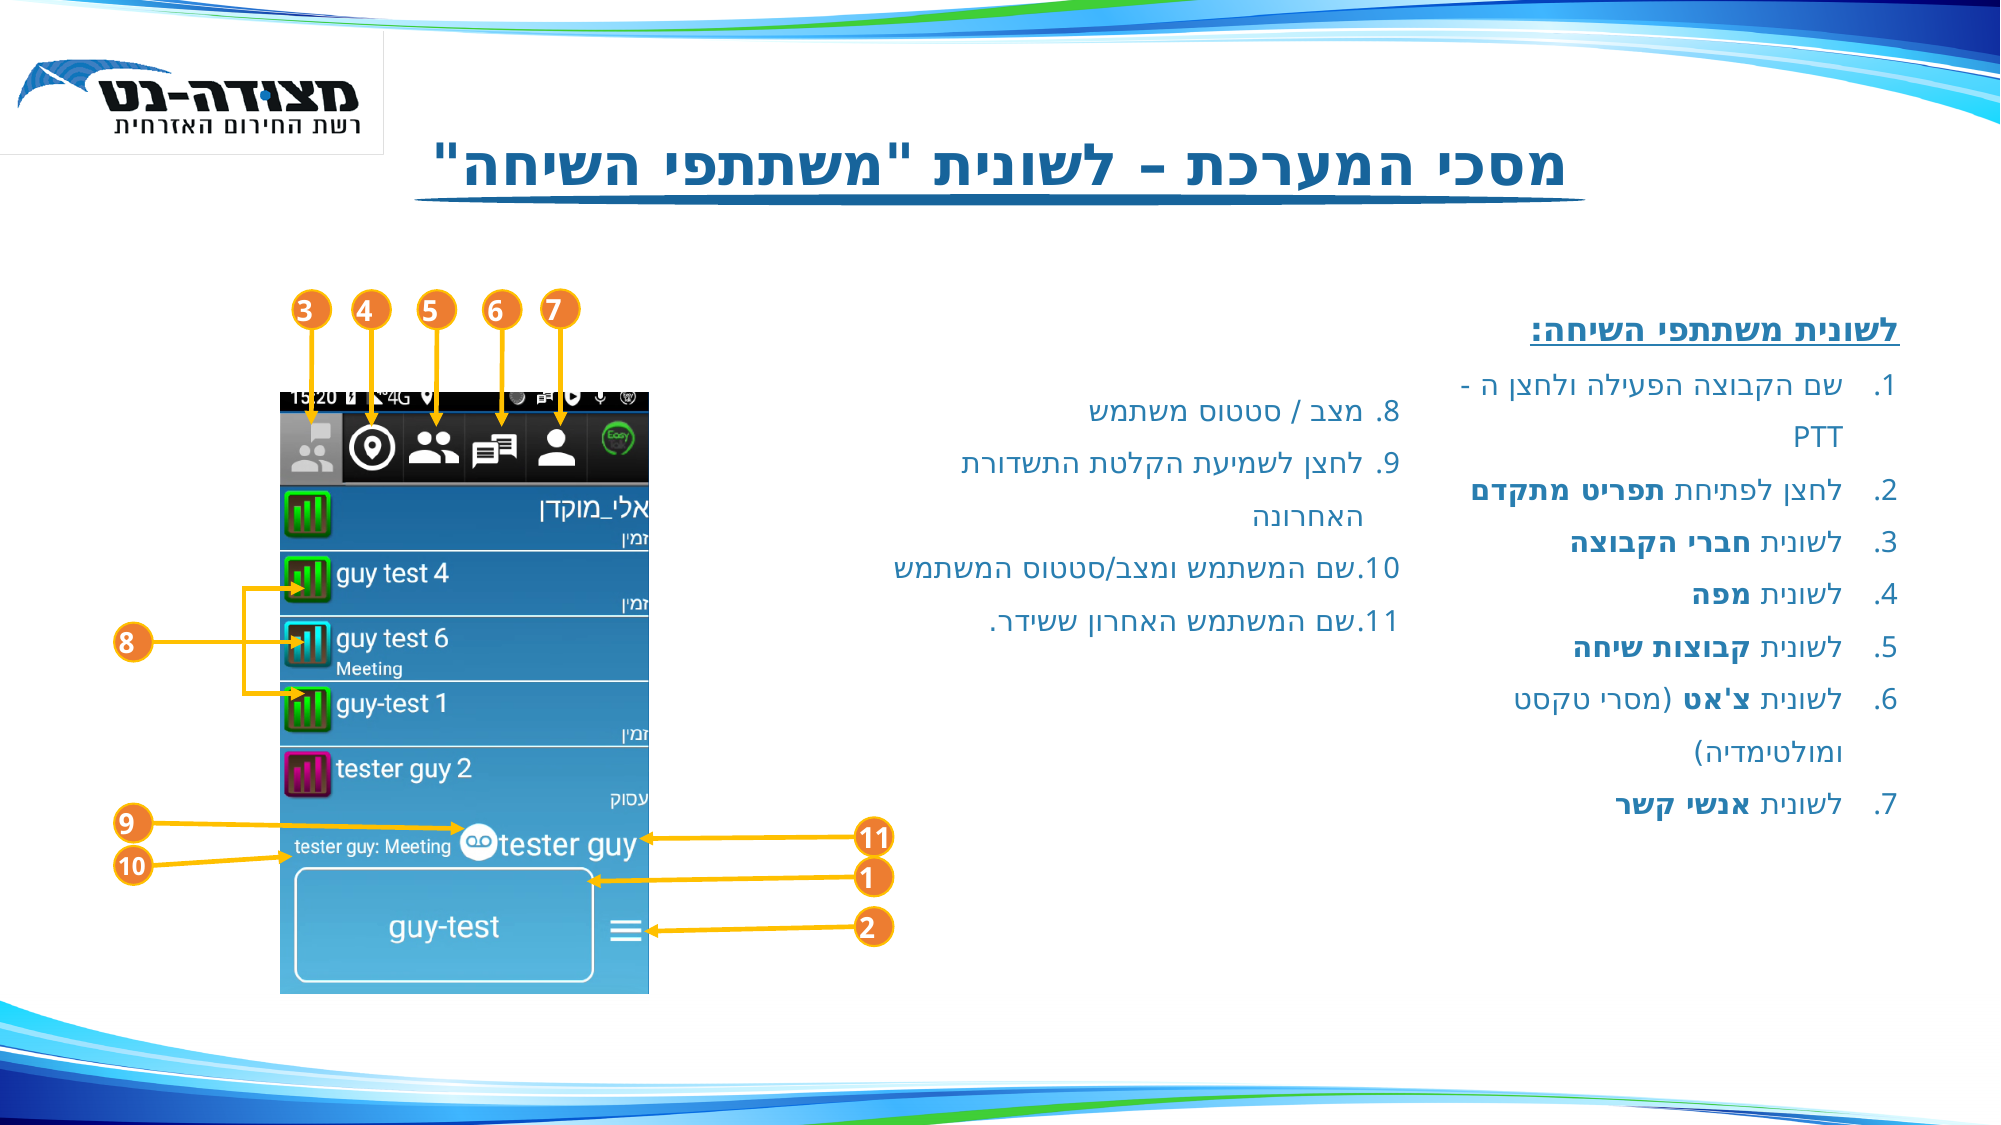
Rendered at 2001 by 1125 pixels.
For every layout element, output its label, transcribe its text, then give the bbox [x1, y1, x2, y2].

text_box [643, 926, 855, 932]
text_box 6 [481, 289, 523, 330]
text_box מצב / סטטוס משתמש לחצן לשמיעת הקלטת התשדורת האחרונה שם המשתמש ומצב/סטטוס המשתמש שם המשתמש האחרון ששידר. [844, 367, 1417, 645]
text_box 8 [113, 621, 154, 663]
text_box 11 [844, 812, 906, 862]
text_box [152, 823, 465, 829]
text_box 5 [416, 289, 458, 330]
text_box [410, 193, 1590, 207]
text_box 7 [540, 288, 581, 330]
text_box לשונית משתתפי השיחה: שם הקבוצה הפעילה ולחצן ה - PTT לחצן לפתיחת תפריט מתקדם לשונית חברי הקבוצה לשונית מפה לשונית קבוצות שיחה לשונית צ'אט (מסרי טקסט ומולטימדיה) לשונית אנשי קשר [1416, 281, 1915, 828]
text_box 4 [351, 289, 392, 330]
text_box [152, 856, 293, 866]
text_box 10 [85, 842, 161, 888]
text_box 2 [854, 906, 895, 948]
text_box מסכי המערכת – לשונית "משתתפי השיחה" [0, 131, 2000, 205]
picture [0, 0, 2000, 155]
text_box 1 [854, 862, 895, 898]
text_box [586, 876, 855, 882]
picture [0, 392, 2000, 1125]
text_box 9 [113, 802, 154, 842]
text_box 3 [291, 289, 333, 330]
